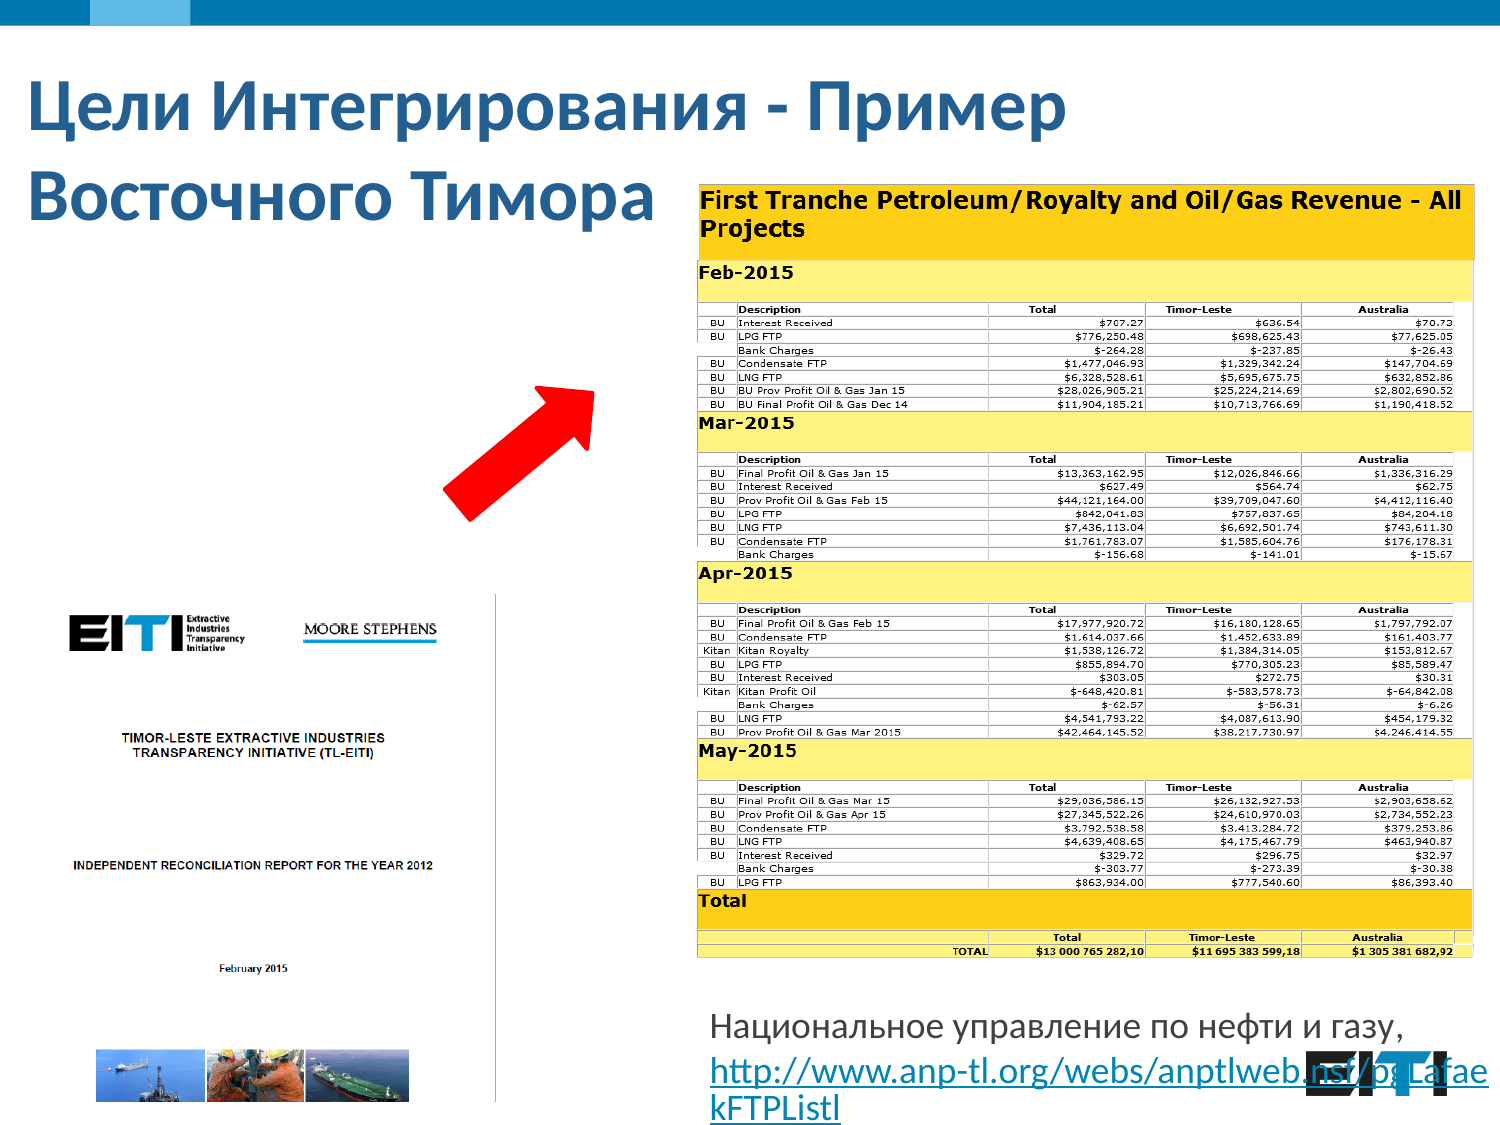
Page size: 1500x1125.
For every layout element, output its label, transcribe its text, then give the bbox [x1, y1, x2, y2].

text_box Цели Интегрирования - Пример Восточного Тимора [12, 48, 1488, 243]
text_box Национальное управление по нефти и газу, http://www.anp-tl.org/webs/anptlweb.nsf/pgLafaekFTPListl [694, 993, 1500, 1125]
picture [0, 594, 497, 1103]
picture [697, 184, 1476, 958]
text_box [442, 385, 595, 522]
